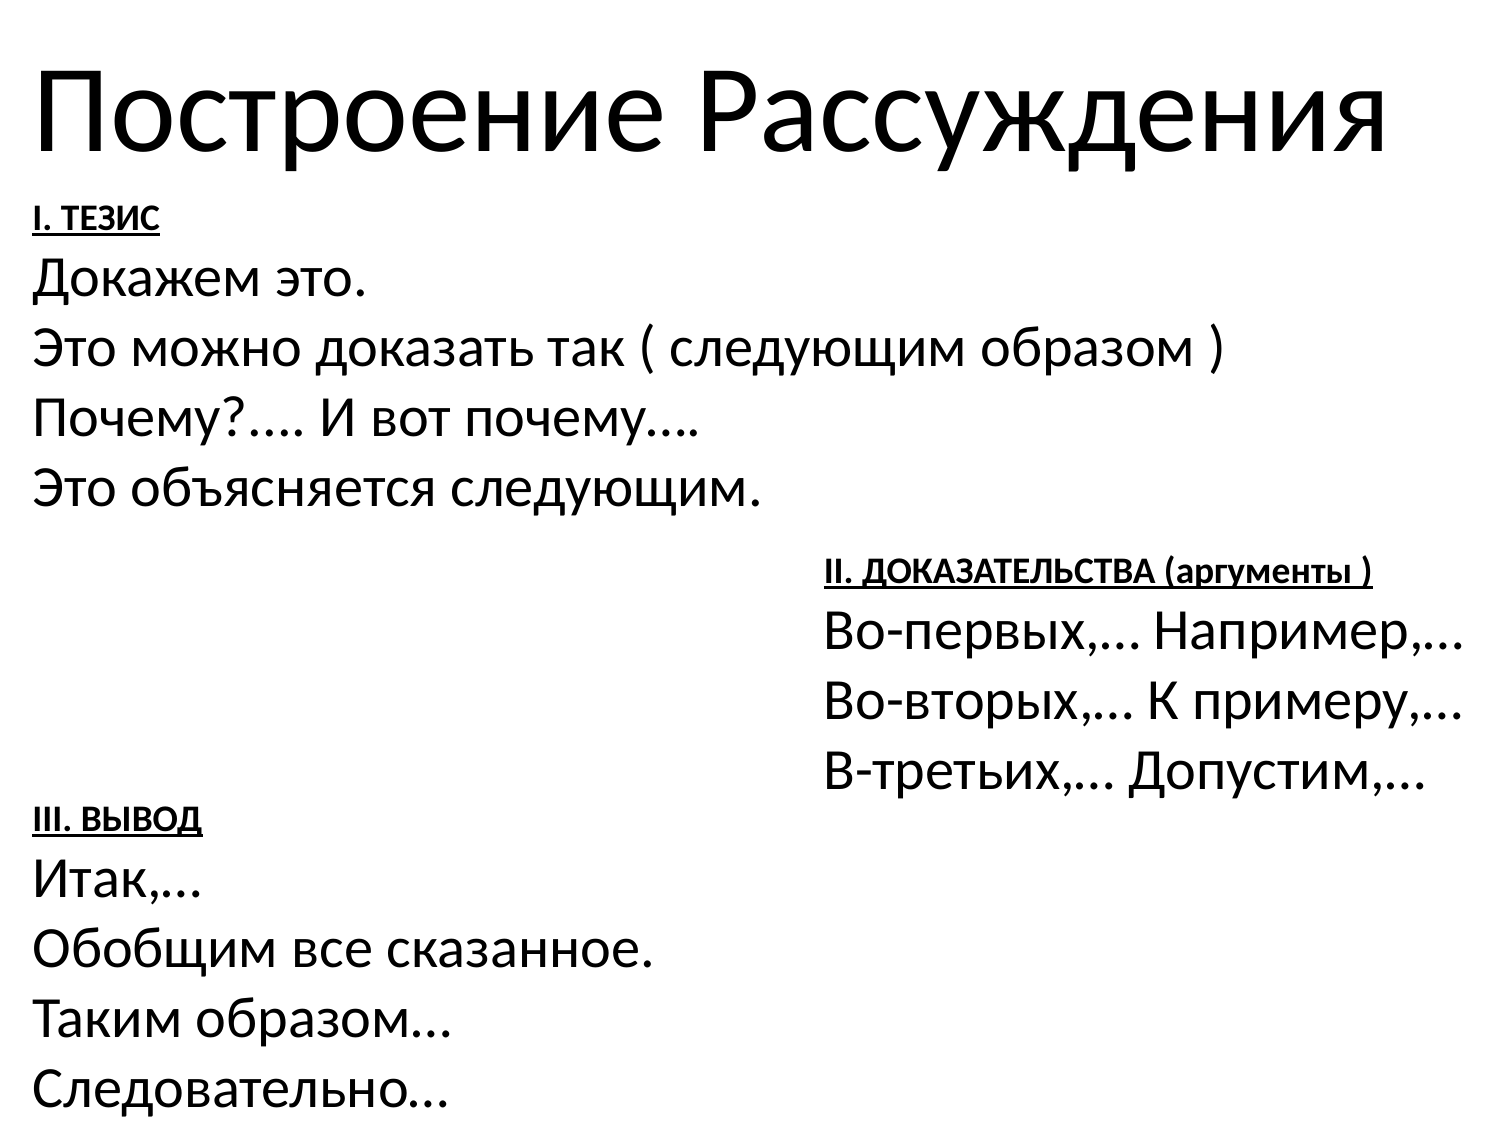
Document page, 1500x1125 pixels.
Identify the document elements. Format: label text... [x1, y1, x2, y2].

text_box Построение Рассуждения [17, 19, 1483, 184]
text_box I. ТЕЗИС Докажем это. Это можно доказать так ( следующим образом ) Почему?.... И вот почему…. Это объясняется следующим. [17, 185, 1483, 526]
text_box II. ДОКАЗАТЕЛЬСТВА (аргументы ) Во-первых,… Например,… Во-вторых,… К примеру,… В-третьих,… Допустим,… [808, 538, 1500, 809]
text_box III. ВЫВОД Итак,… Обобщим все сказанное. Таким образом… Следовательно… [17, 786, 739, 1125]
